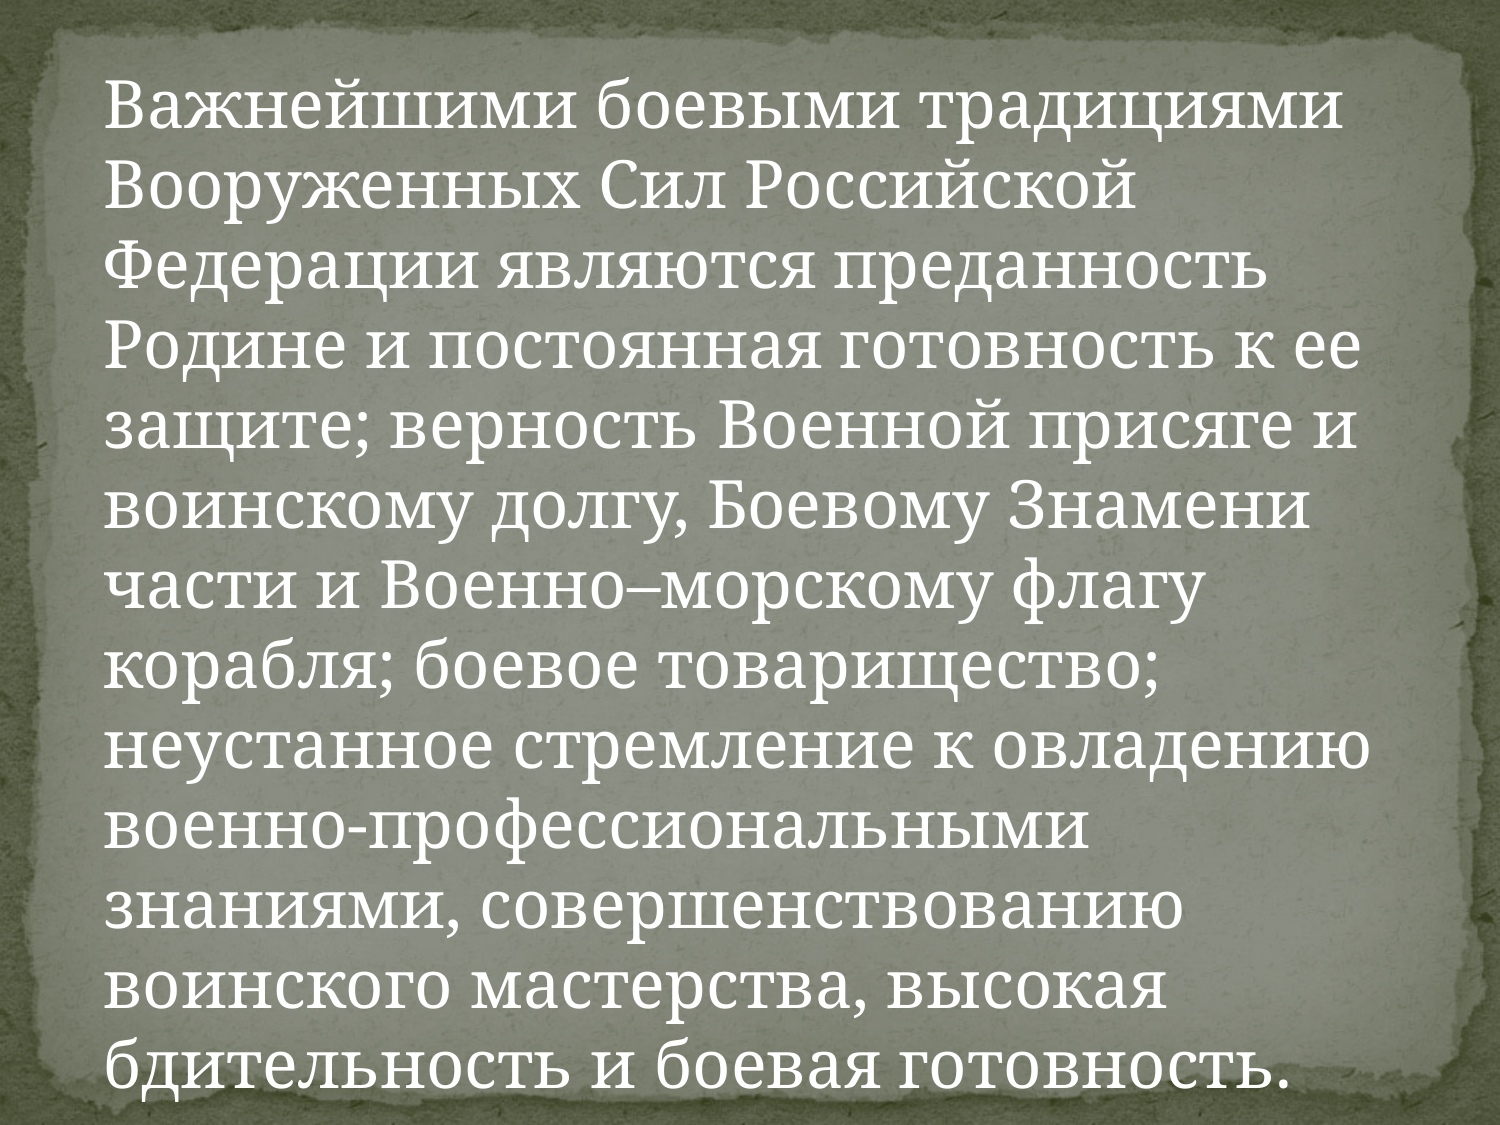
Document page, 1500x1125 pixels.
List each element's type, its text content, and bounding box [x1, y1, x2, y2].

text_box Важнейшими боевыми традициями Вооруженных Сил Российской Федерации являются преданность Родине и постоянная готовность к ее защите; верность Военной присяге и воинскому долгу, Боевому Знамени части и Военно–морскому флагу корабля; боевое товарищество; неустанное стремление к овладению военно-профессиональными знаниями, совершенствованию воинского мастерства, высокая бдительность и боевая готовность. [88, 54, 1447, 1109]
